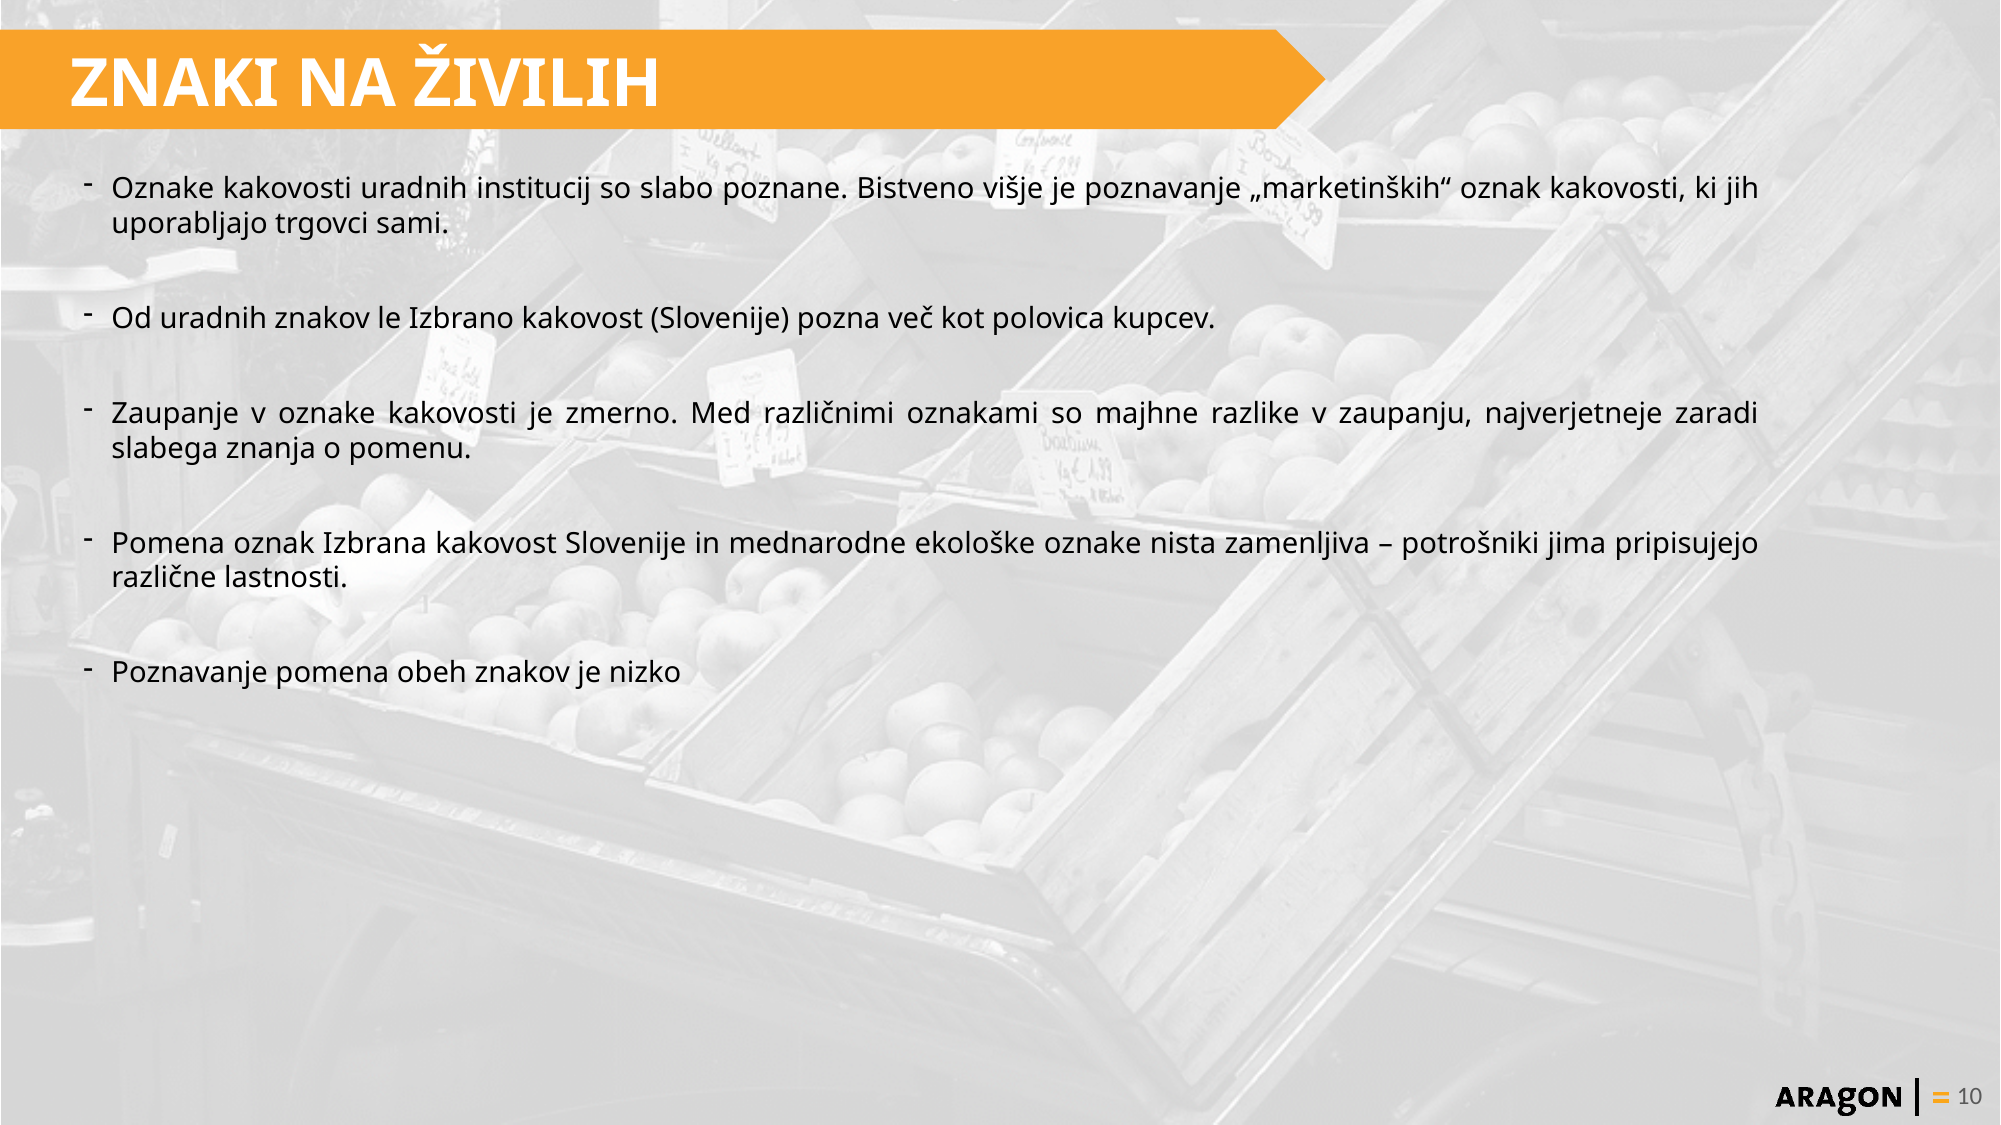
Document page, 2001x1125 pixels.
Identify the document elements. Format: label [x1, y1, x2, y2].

picture [1775, 1078, 1949, 1116]
text_box [0, 0, 2000, 1125]
